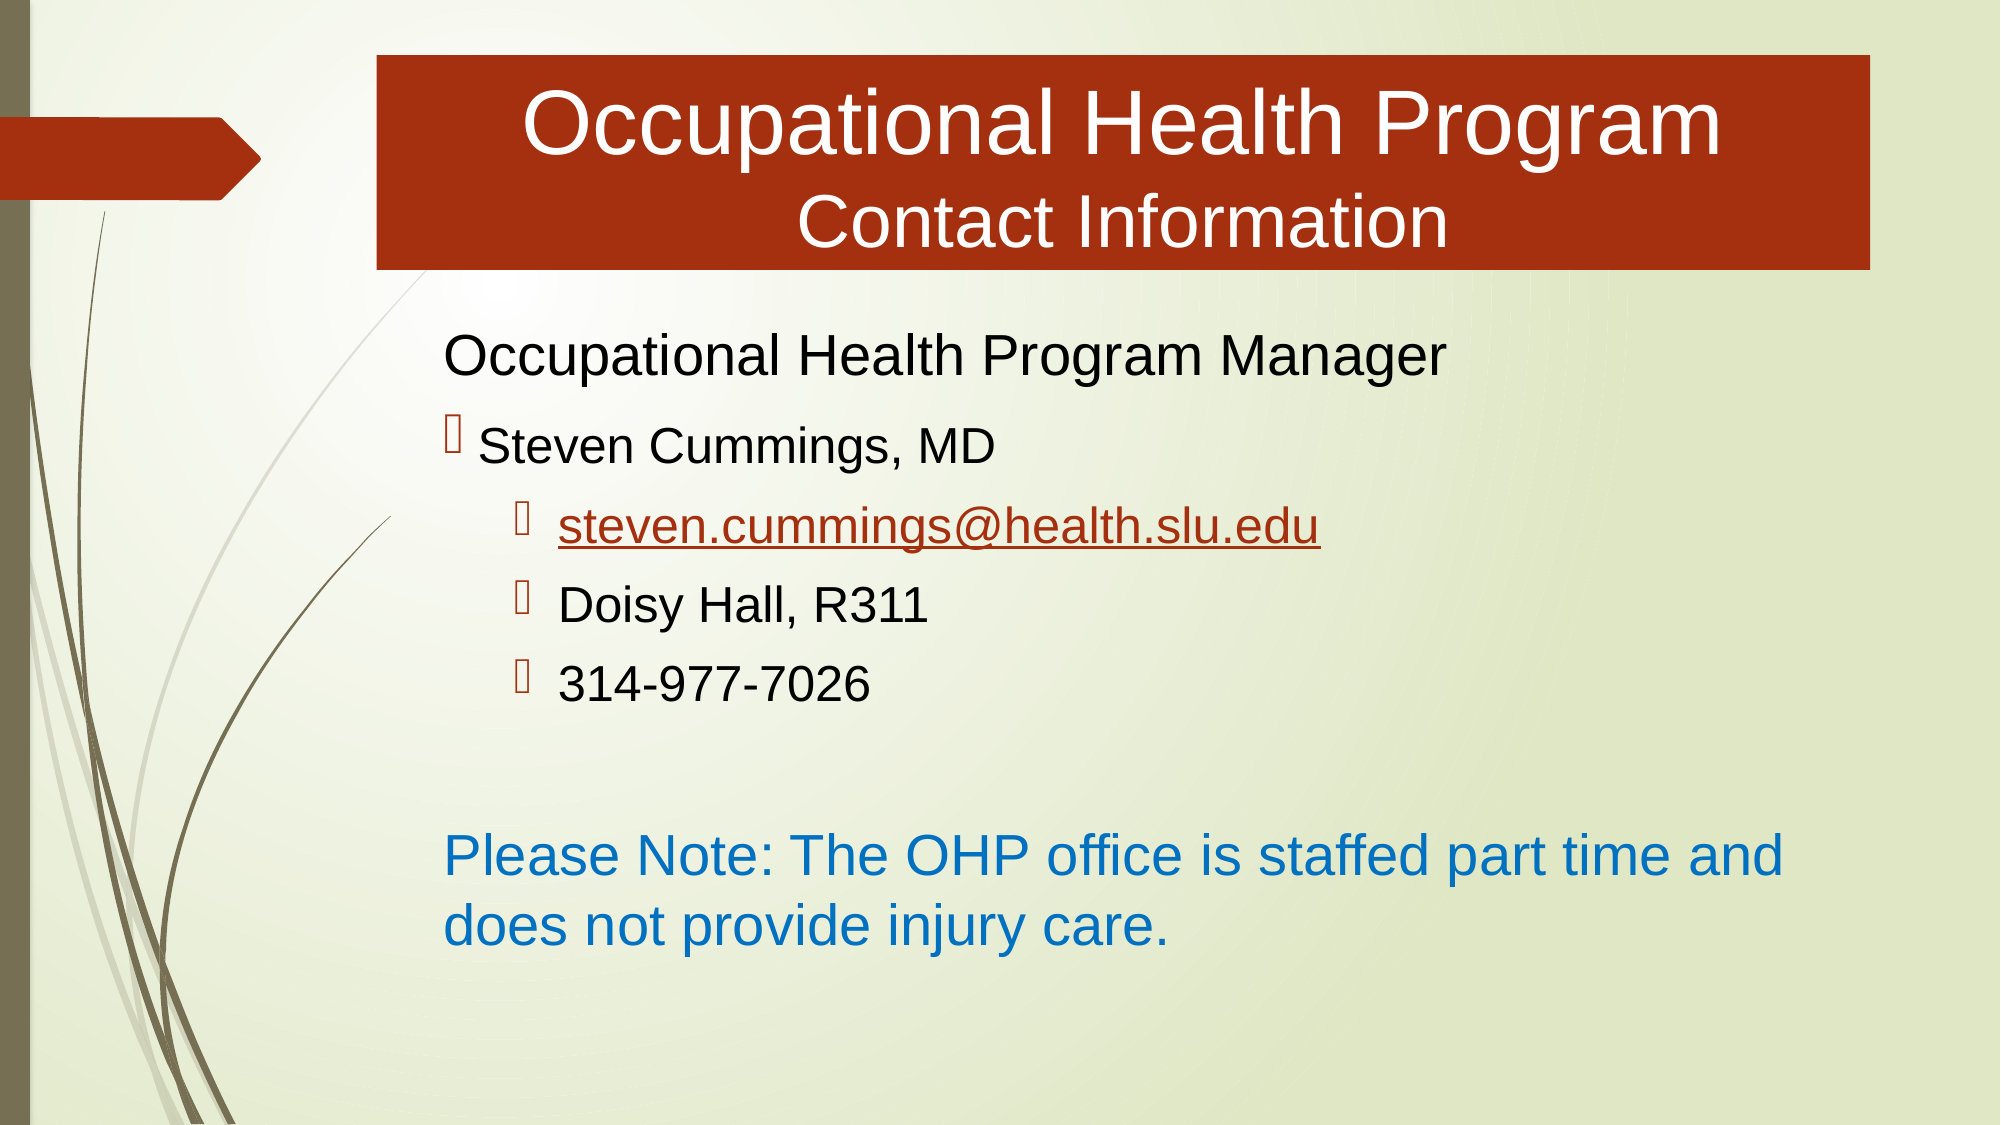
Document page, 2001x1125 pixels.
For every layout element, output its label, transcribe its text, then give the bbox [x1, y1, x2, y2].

text_box Occupational Health Program Contact Information [376, 55, 1871, 270]
text_box Occupational Health Program Manager Steven Cummings, MD steven.cummings@health.slu.edu Doisy Hall, R311 314-977-7026 Please Note: The OHP office is staffed part time and does not provide injury care. [428, 309, 1819, 966]
